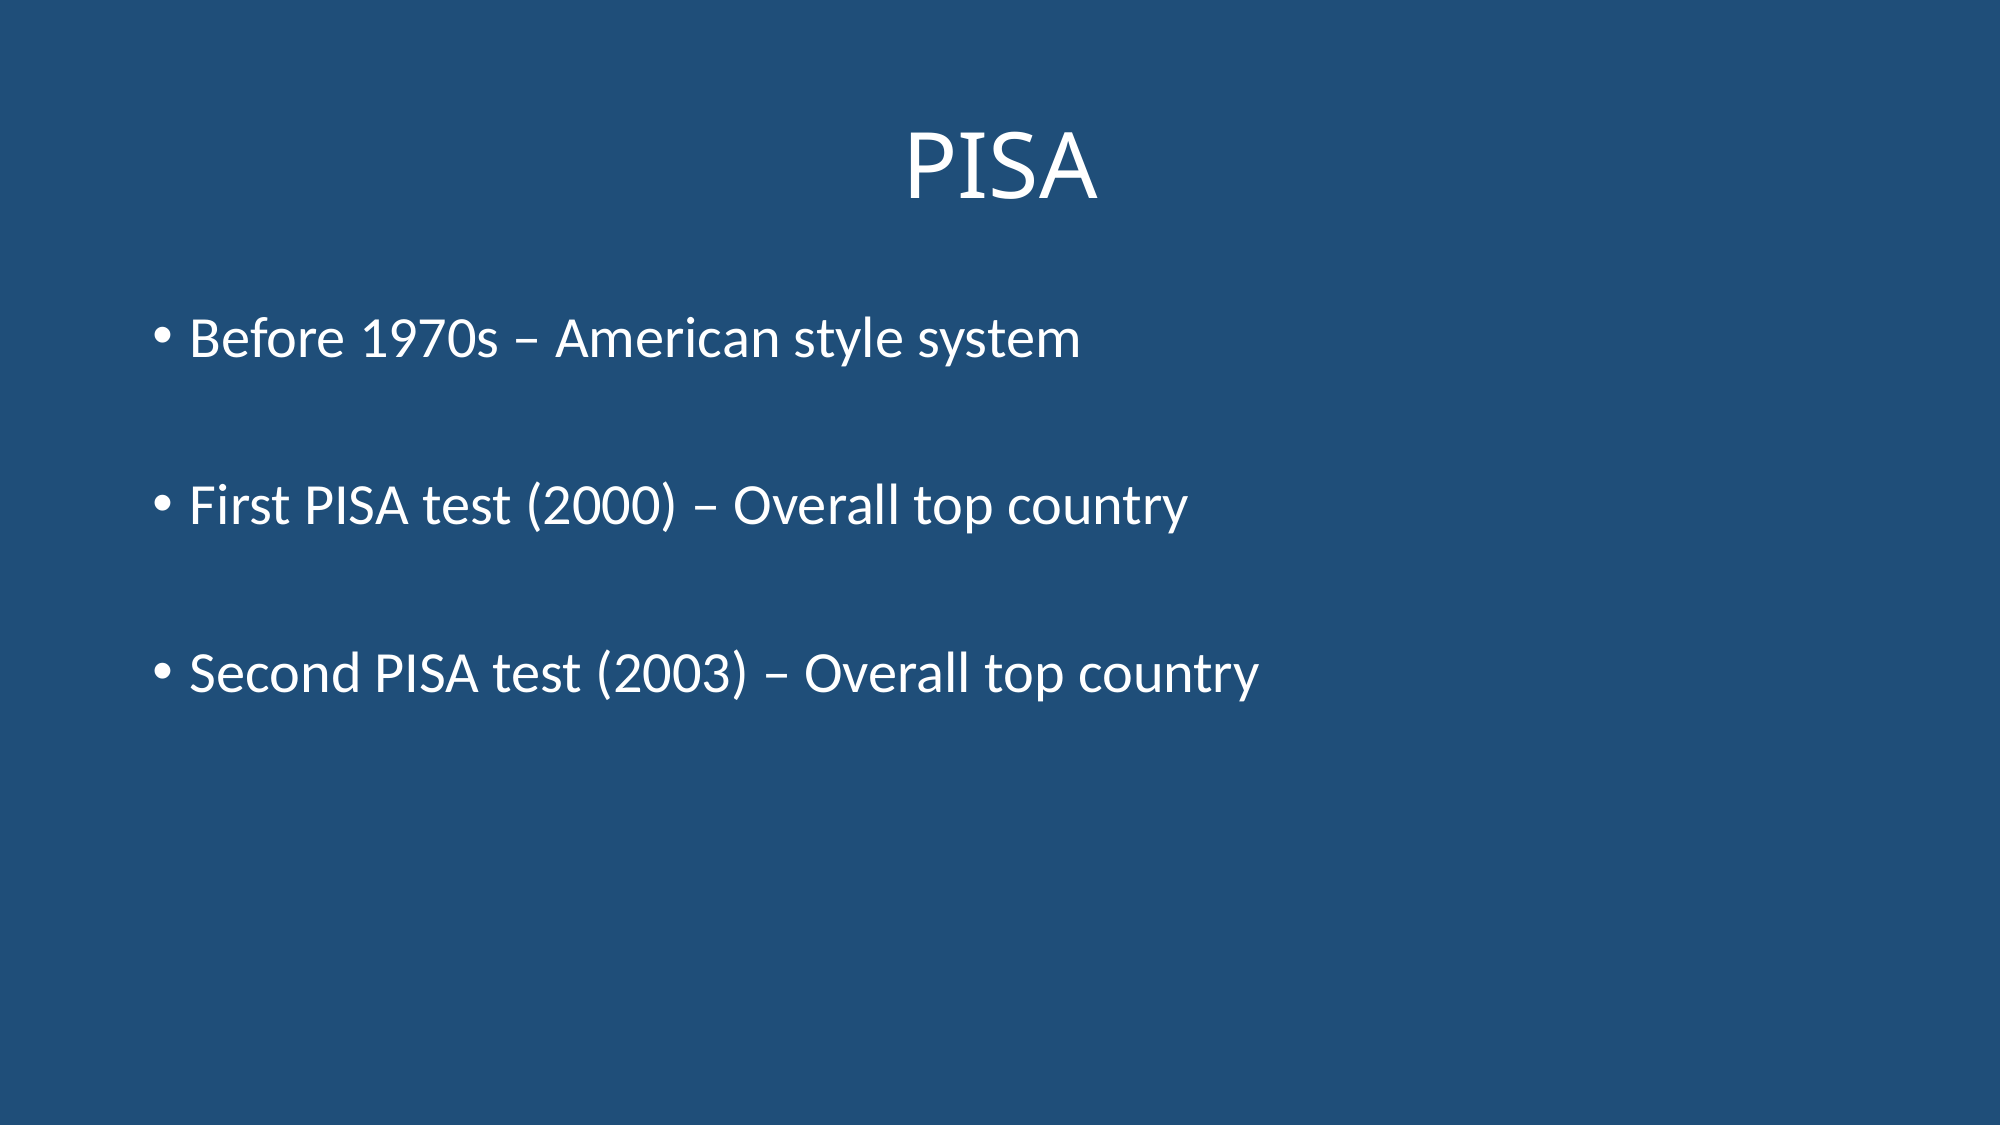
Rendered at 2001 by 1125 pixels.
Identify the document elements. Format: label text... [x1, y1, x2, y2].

title PISA [137, 59, 1863, 278]
list Before 1970s – American style system First PISA test (2000) – Overall top country Second PISA test (2003) – Overall top country [137, 299, 1863, 1014]
